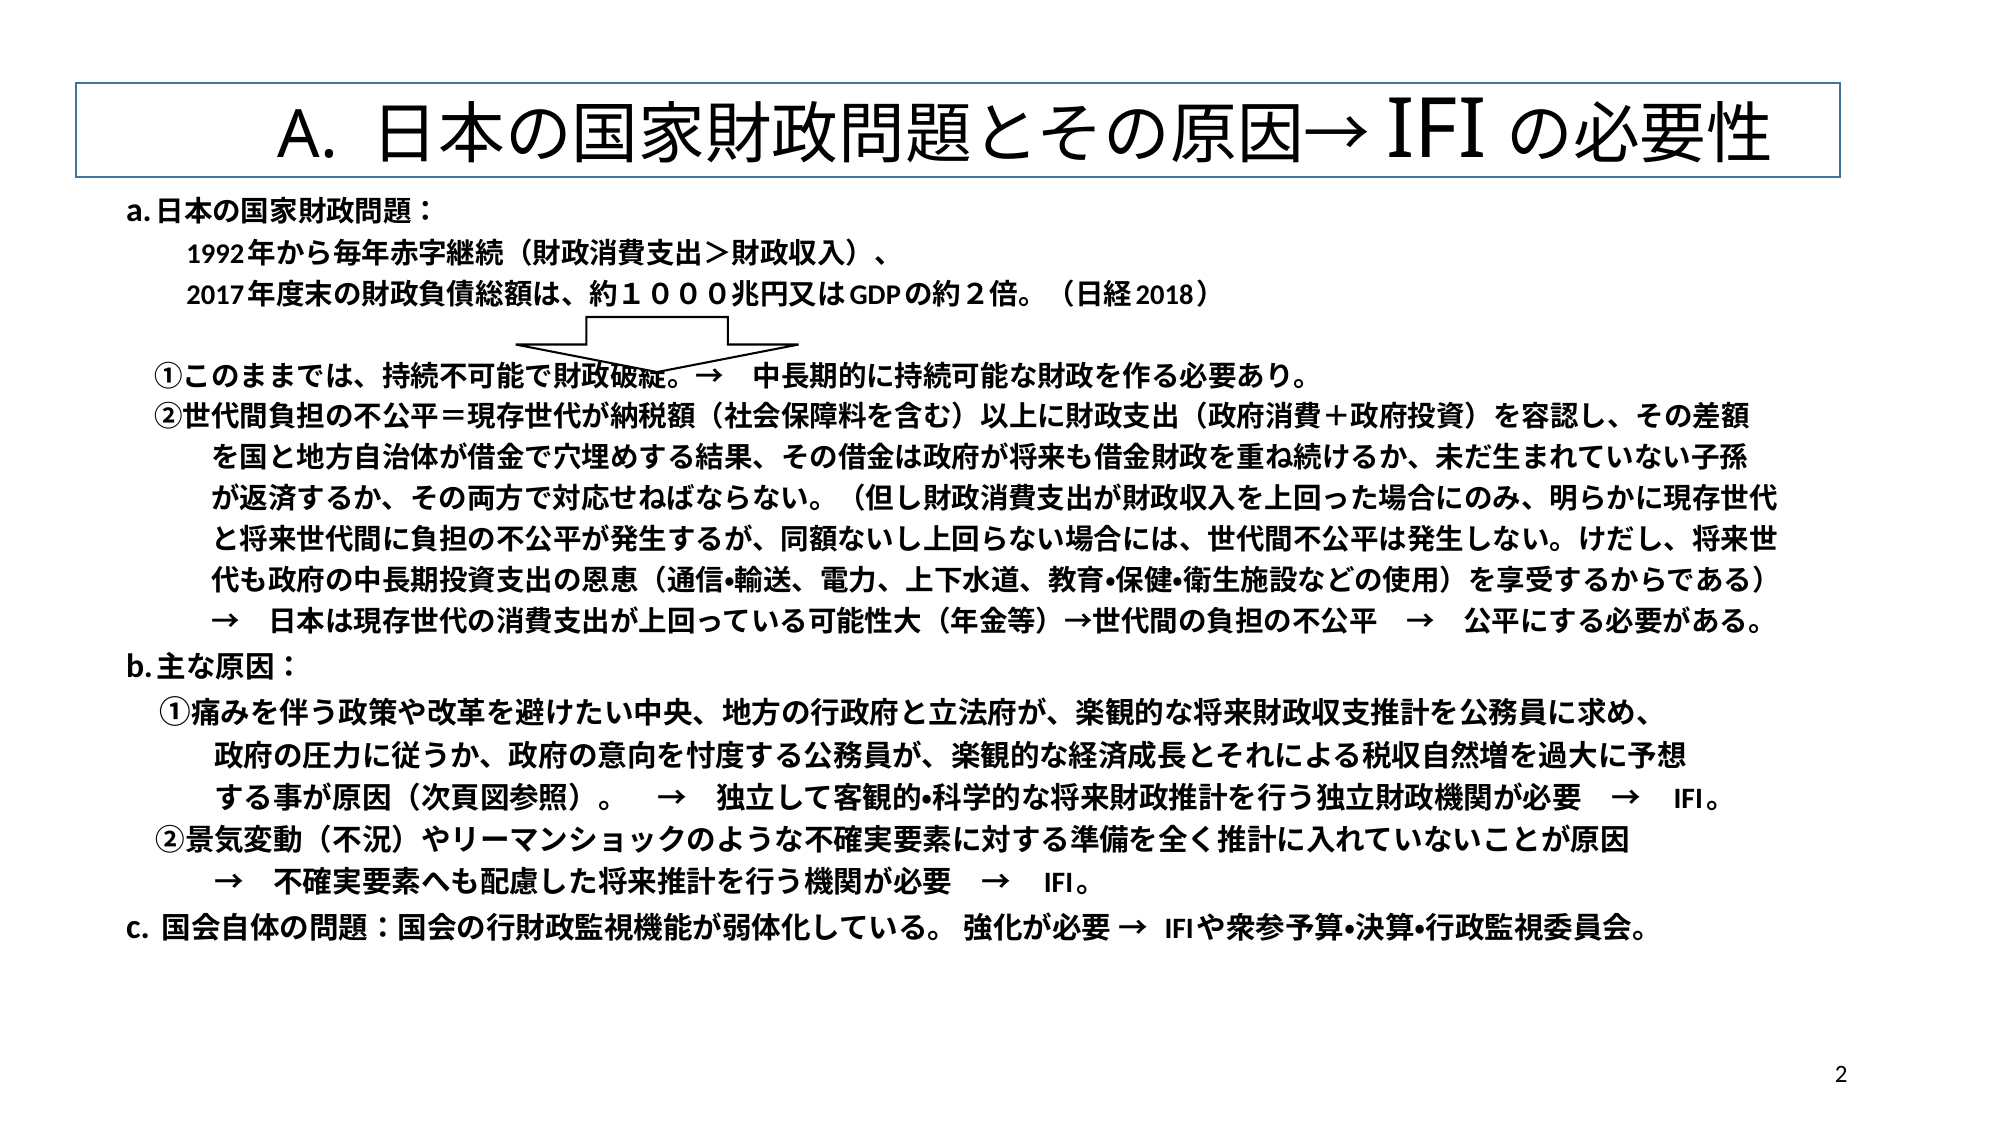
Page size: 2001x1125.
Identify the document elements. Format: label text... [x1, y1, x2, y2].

text_box [75, 82, 1841, 178]
list a.日本の国家財政問題： 1992年から毎年赤字継続（財政消費支出＞財政収入）、 2017年度末の財政負債総額は、約１０００兆円又はGDPの約２倍。（日経2018） ①このままでは、持続不可能で財政破綻。→ 中長期的に持続可能な財政を作る必要あり。 ②世代間負担の不公平＝現存世代が納税額（社会保障料を含む）以上に財政支出（政府消費＋政府投資）を容認し、その差額 を国と地方自治体が借金で穴埋めする結果、その借金は政府が将来も借金財政を重ね続けるか、未だ生まれていない子孫 が返済するか、その両方で対応せねばならない。（但し財政消費支出が財政収入を上回った場合にのみ、明らかに現存世代 と将来世代間に負担の不公平が発生するが、同額ないし上回らない場合には、世代間不公平は発生しない。けだし、将来世 代も政府の中長期投資支出の恩恵（通信・輸送、電力、上下水道、教育・保健・衛生施設などの使用）を享受するからである） → 日本は現存世代の消費支出が上回っている可能性大（年金等）→世代間の負担の不公平 → 公平にする必要がある。 b.主な原因： ①痛みを伴う政策や改革を避けたい中央、地方の行政府と立法府が、楽観的な将来財政収支推計を公務員に求め、 政府の圧力に従うか、政府の意向を忖度する公務員が、楽観的な経済成長とそれによる税収自然増を過大に予想 する事が原因（次頁図参照）。 → 独立して客観的・科学的な将来財政推計を行う独立財政機関が必要 → IFI。 ②景気変動（不況）やリーマンショックのような不確実要素に対する準備を全く推計に入れていないことが原因 → 不確実要素へも配慮した将来推計を行う機関が必要 → IFI。 c. 国会自体の問題：国会の行財政監視機能が弱体化している。 強化が必要 → IFIや衆参予算・決算・行政監視委員会。 [111, 184, 1837, 1067]
text_box [515, 315, 799, 374]
title A. 日本の国家財政問題とその原因→IFIの必要性 [133, 70, 1918, 191]
slide_number 2 [1412, 1042, 1863, 1103]
